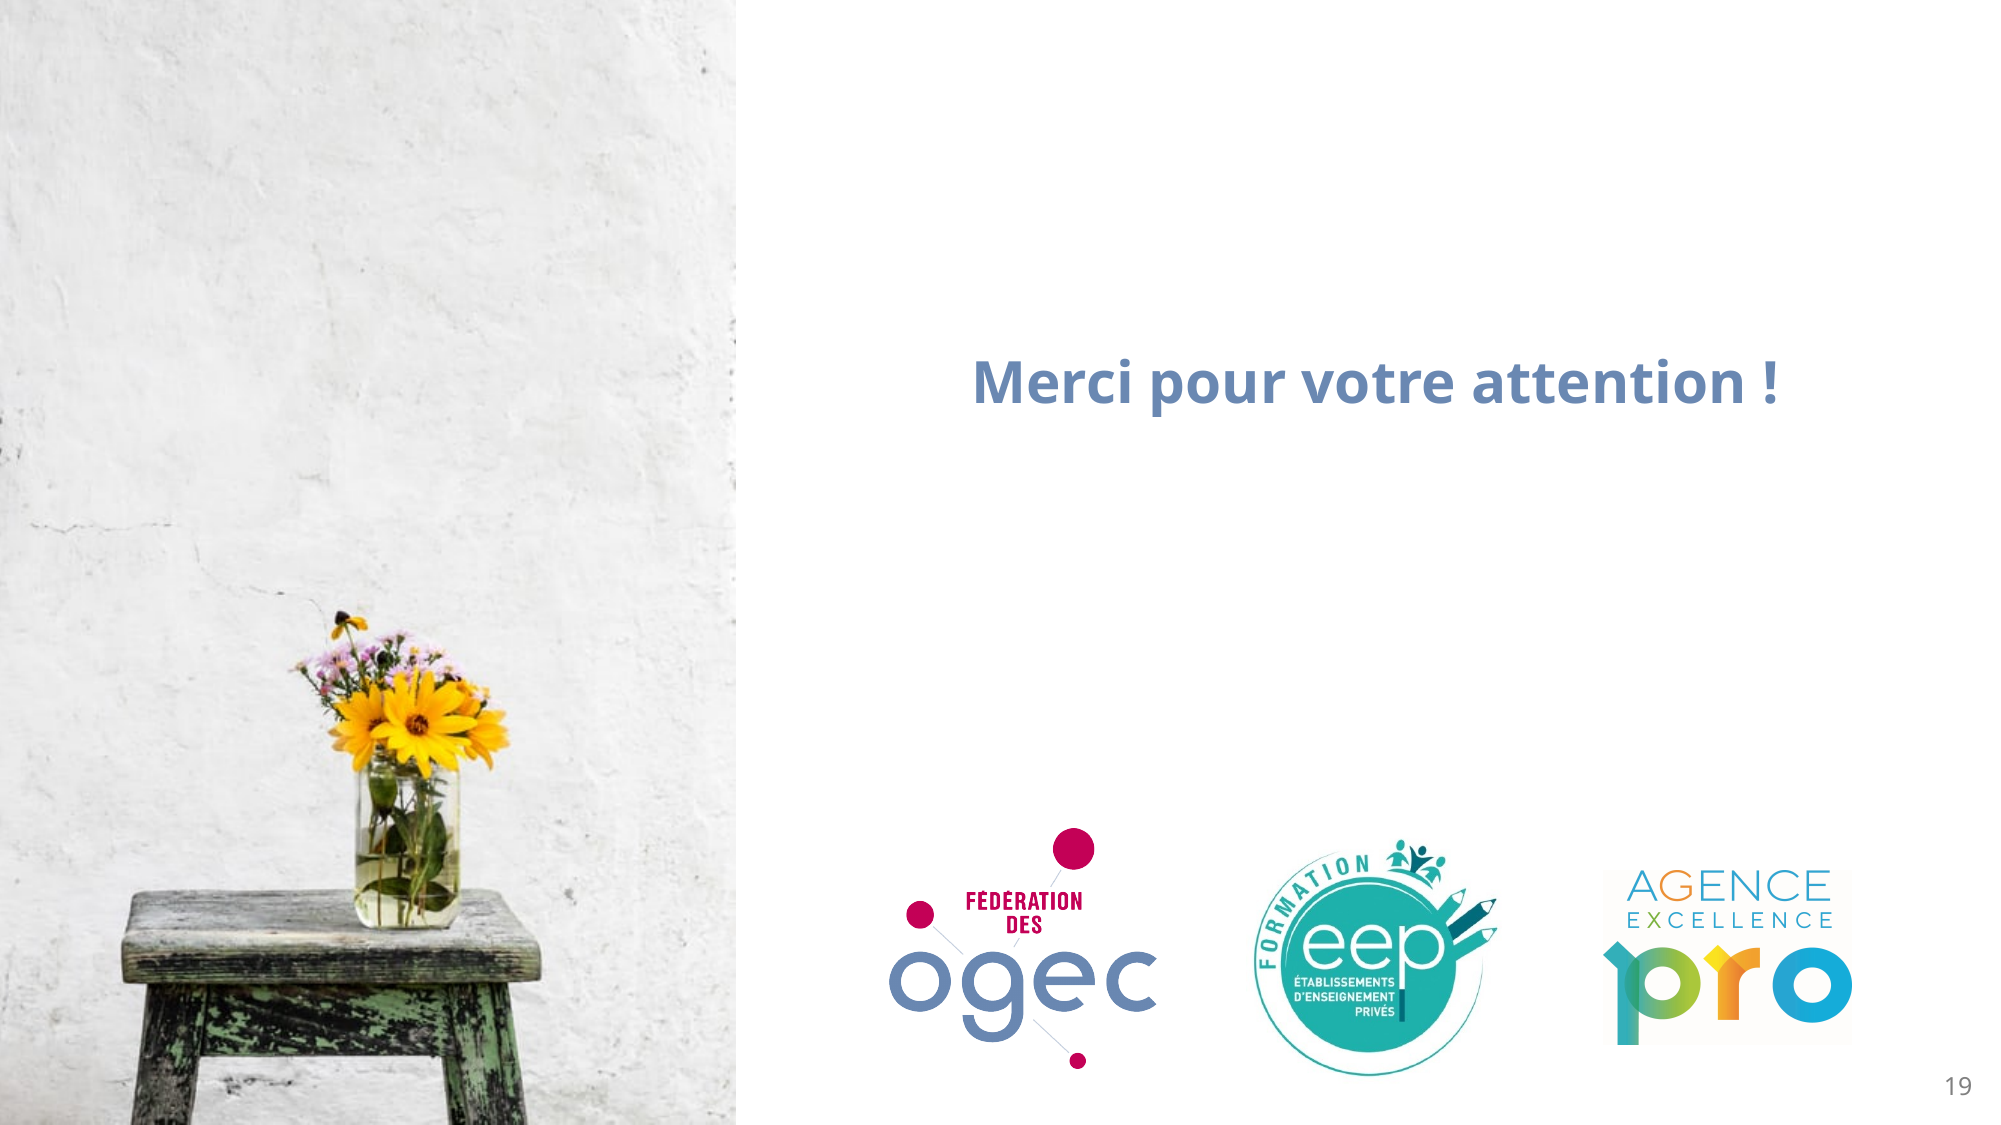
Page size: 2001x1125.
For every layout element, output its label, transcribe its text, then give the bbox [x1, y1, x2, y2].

picture [1603, 870, 1852, 1046]
picture [1245, 828, 1505, 1088]
picture [0, 0, 736, 1125]
slide_number 19 [1537, 1057, 1988, 1118]
title Merci pour votre attention ! [853, 223, 1897, 424]
picture [889, 828, 1157, 1069]
